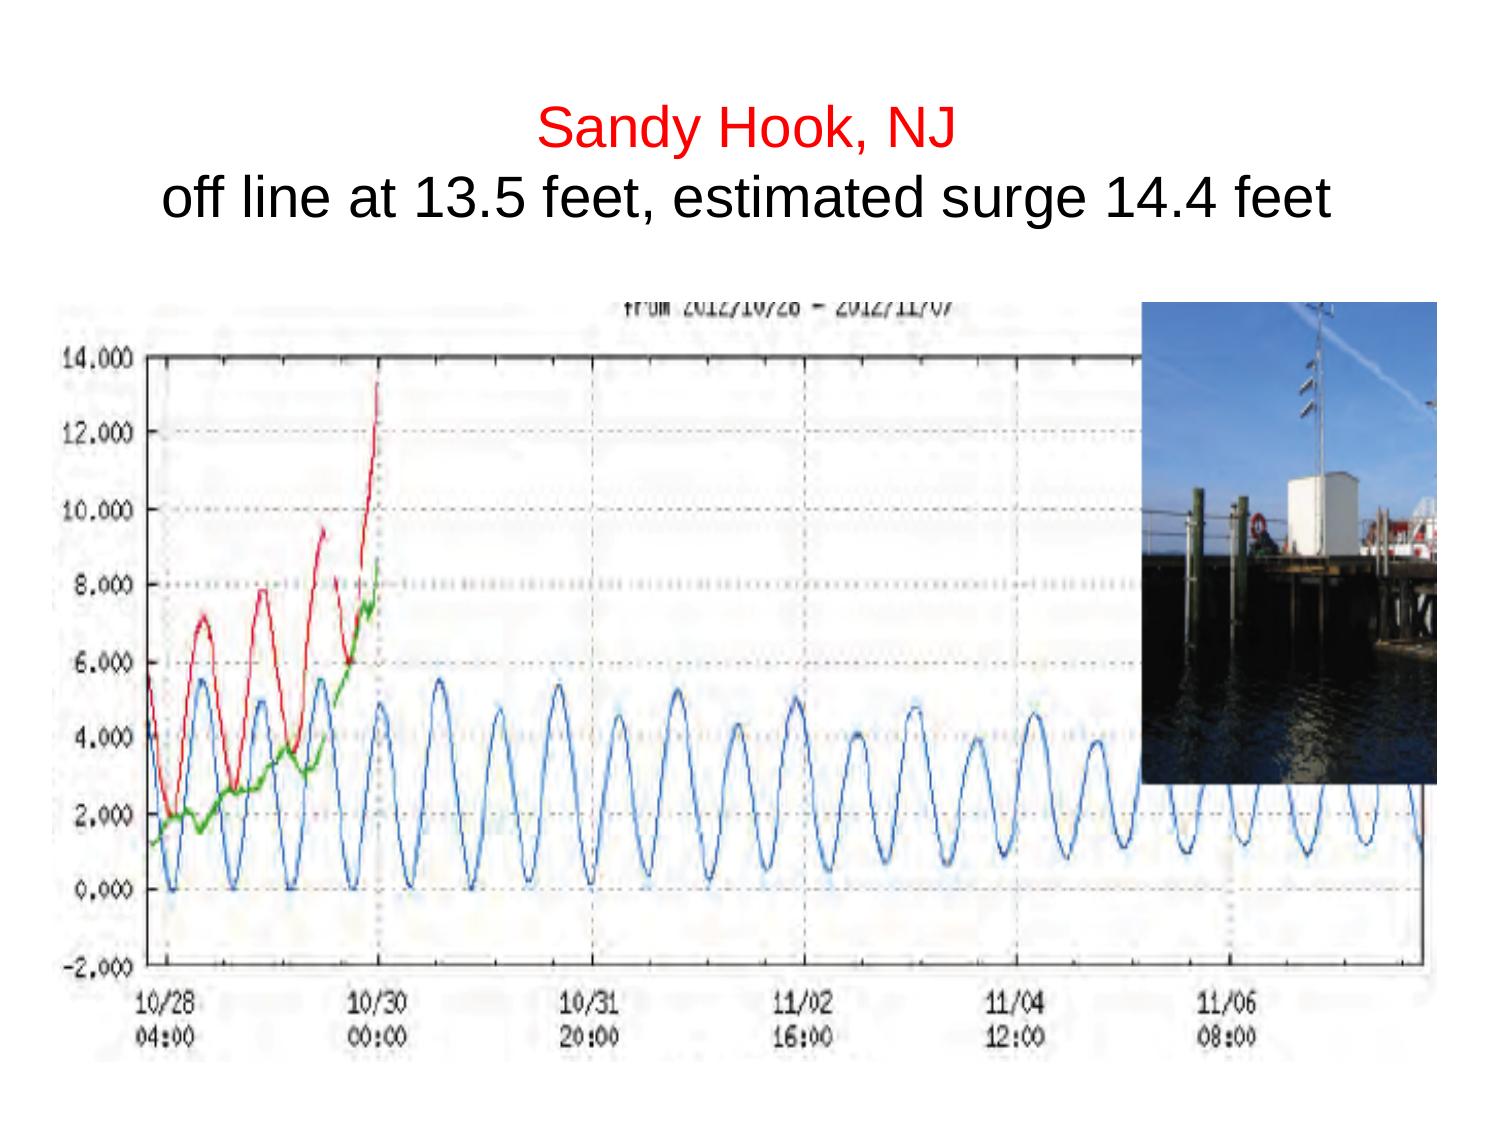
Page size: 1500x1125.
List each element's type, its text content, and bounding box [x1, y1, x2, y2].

picture [51, 302, 1437, 1062]
text_box Sandy Hook, NJ off line at 13.5 feet, estimated surge 14.4 feet [146, 81, 1348, 237]
